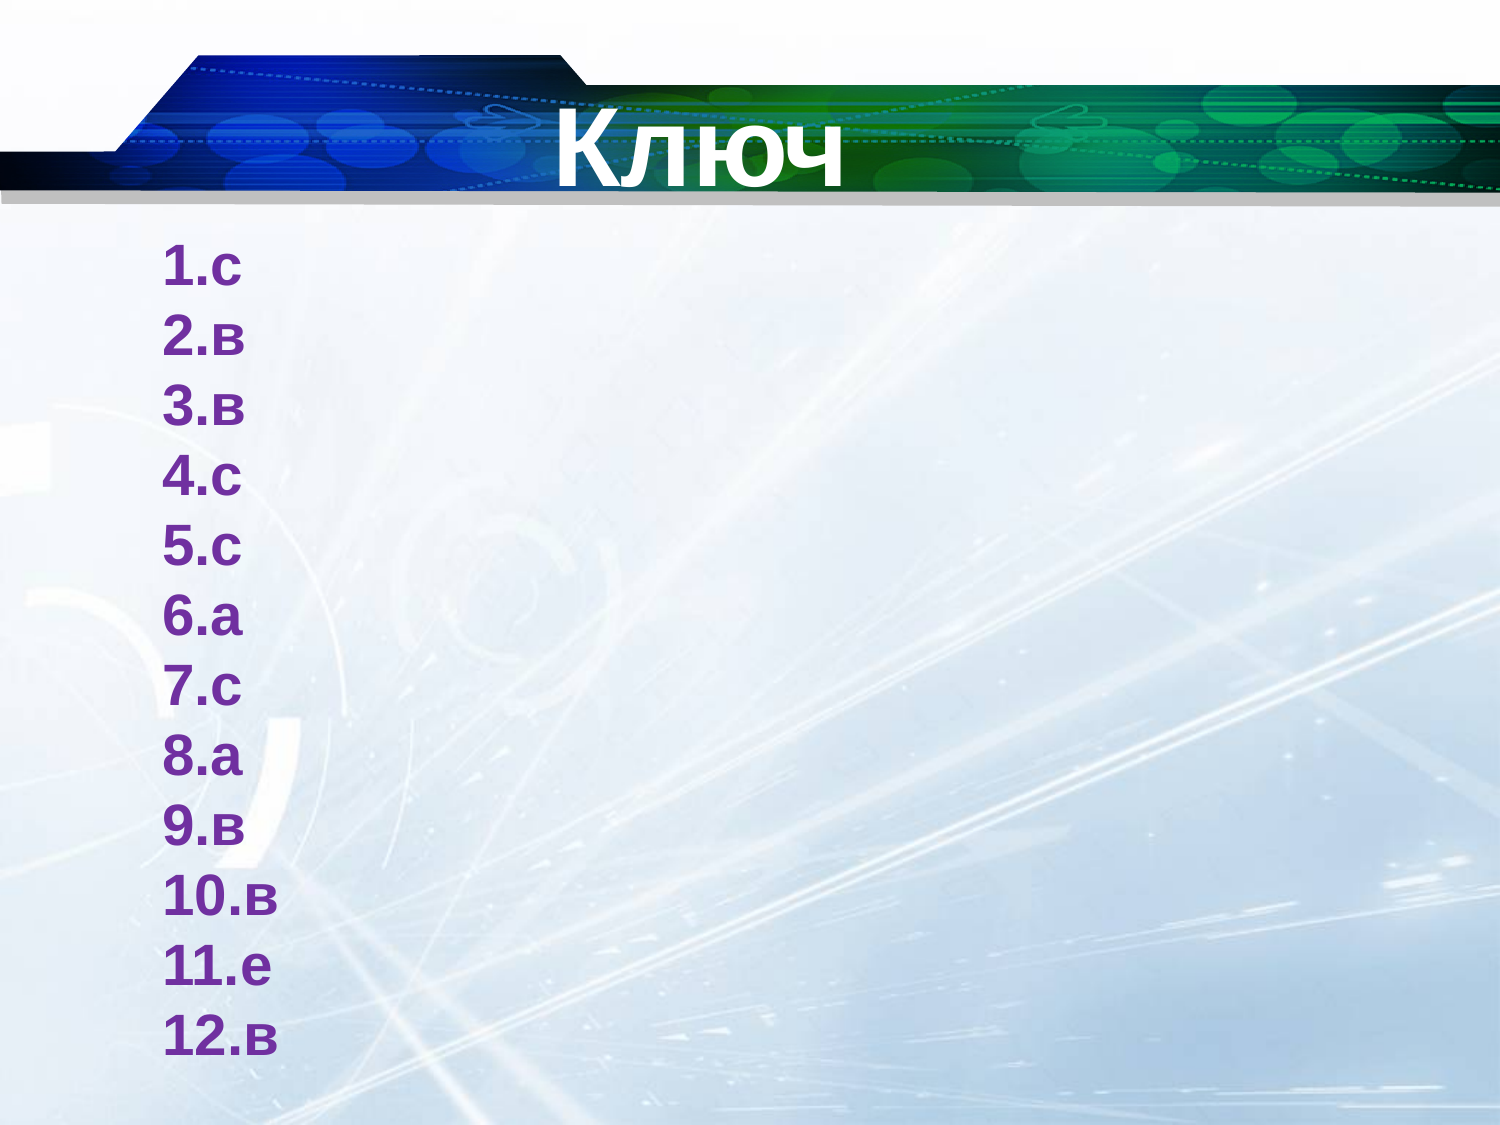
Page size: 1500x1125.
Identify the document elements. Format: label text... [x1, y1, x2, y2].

text_box Ключ [537, 66, 975, 217]
text_box 1.с 2.в 3.в 4.с 5.с 6.а 7.с 8.а 9.в 10.в 11.е 12.в [147, 219, 396, 1075]
picture [0, 0, 1500, 1125]
